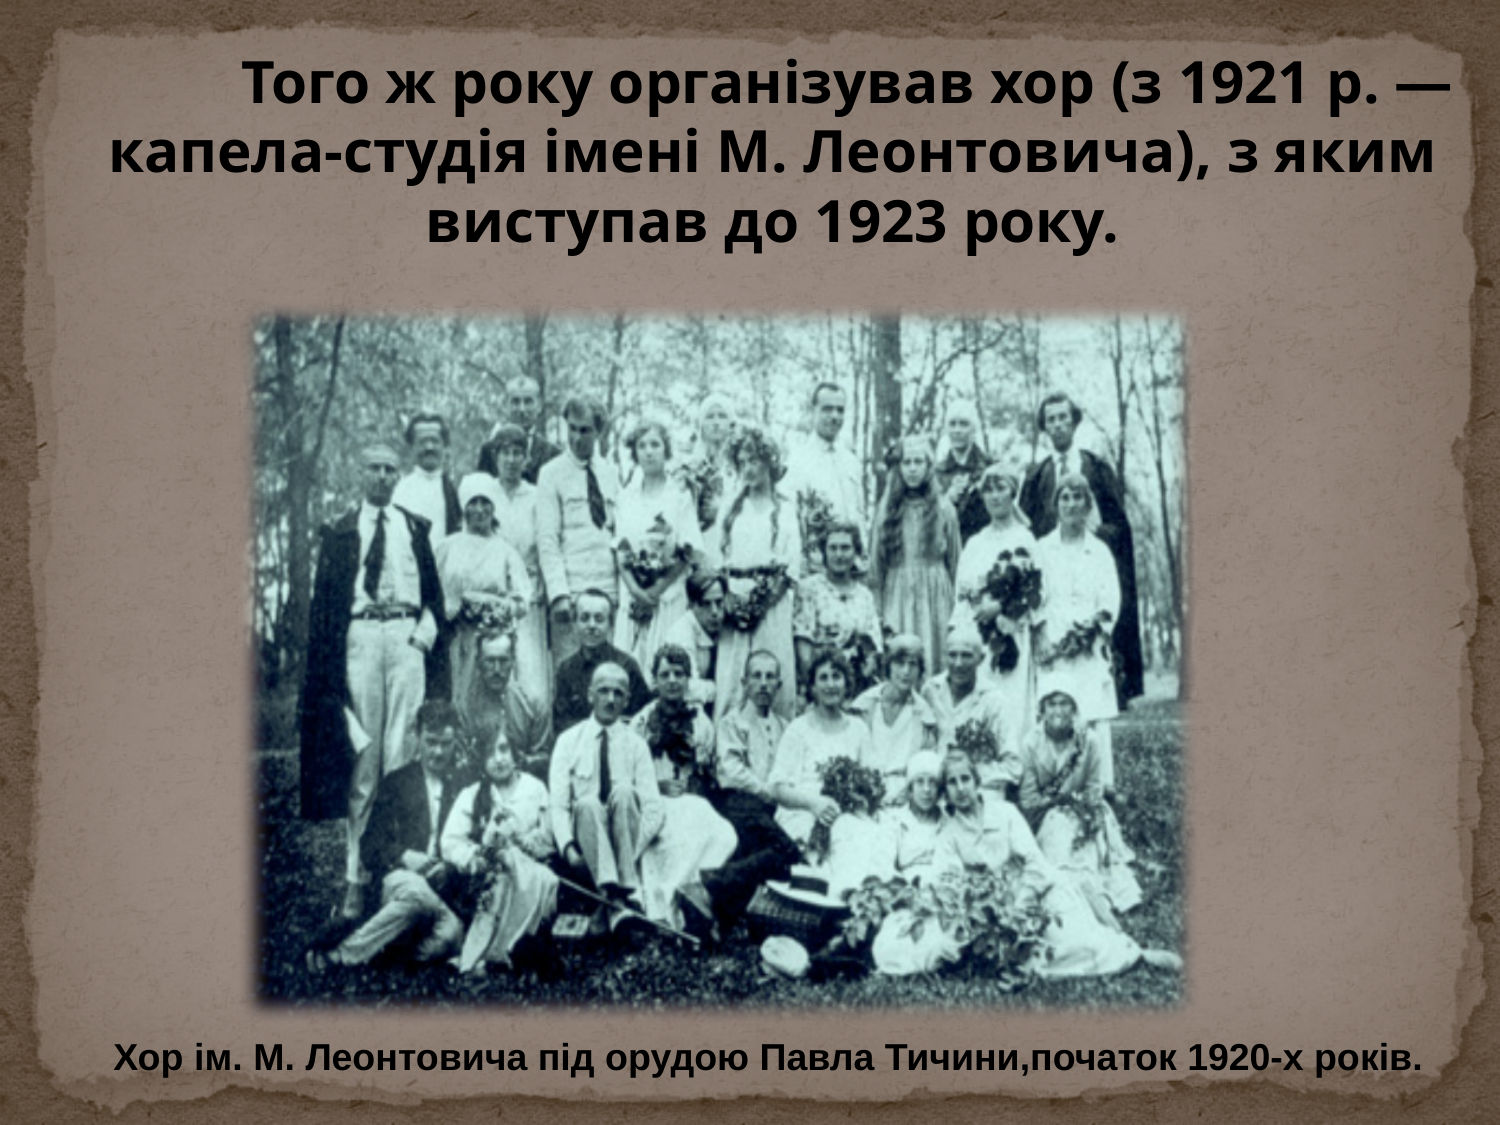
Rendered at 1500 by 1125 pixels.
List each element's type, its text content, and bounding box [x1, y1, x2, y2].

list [239, 302, 1200, 1022]
list Того ж року організував хор (з 1921 р. — капела-студія імені М. Леонтовича), з яким виступав до 1923 року. [0, 37, 1500, 938]
text_box Хор ім. М. Леонтовича під орудою Павла Тичини,початок 1920-х років. [87, 1025, 1450, 1086]
